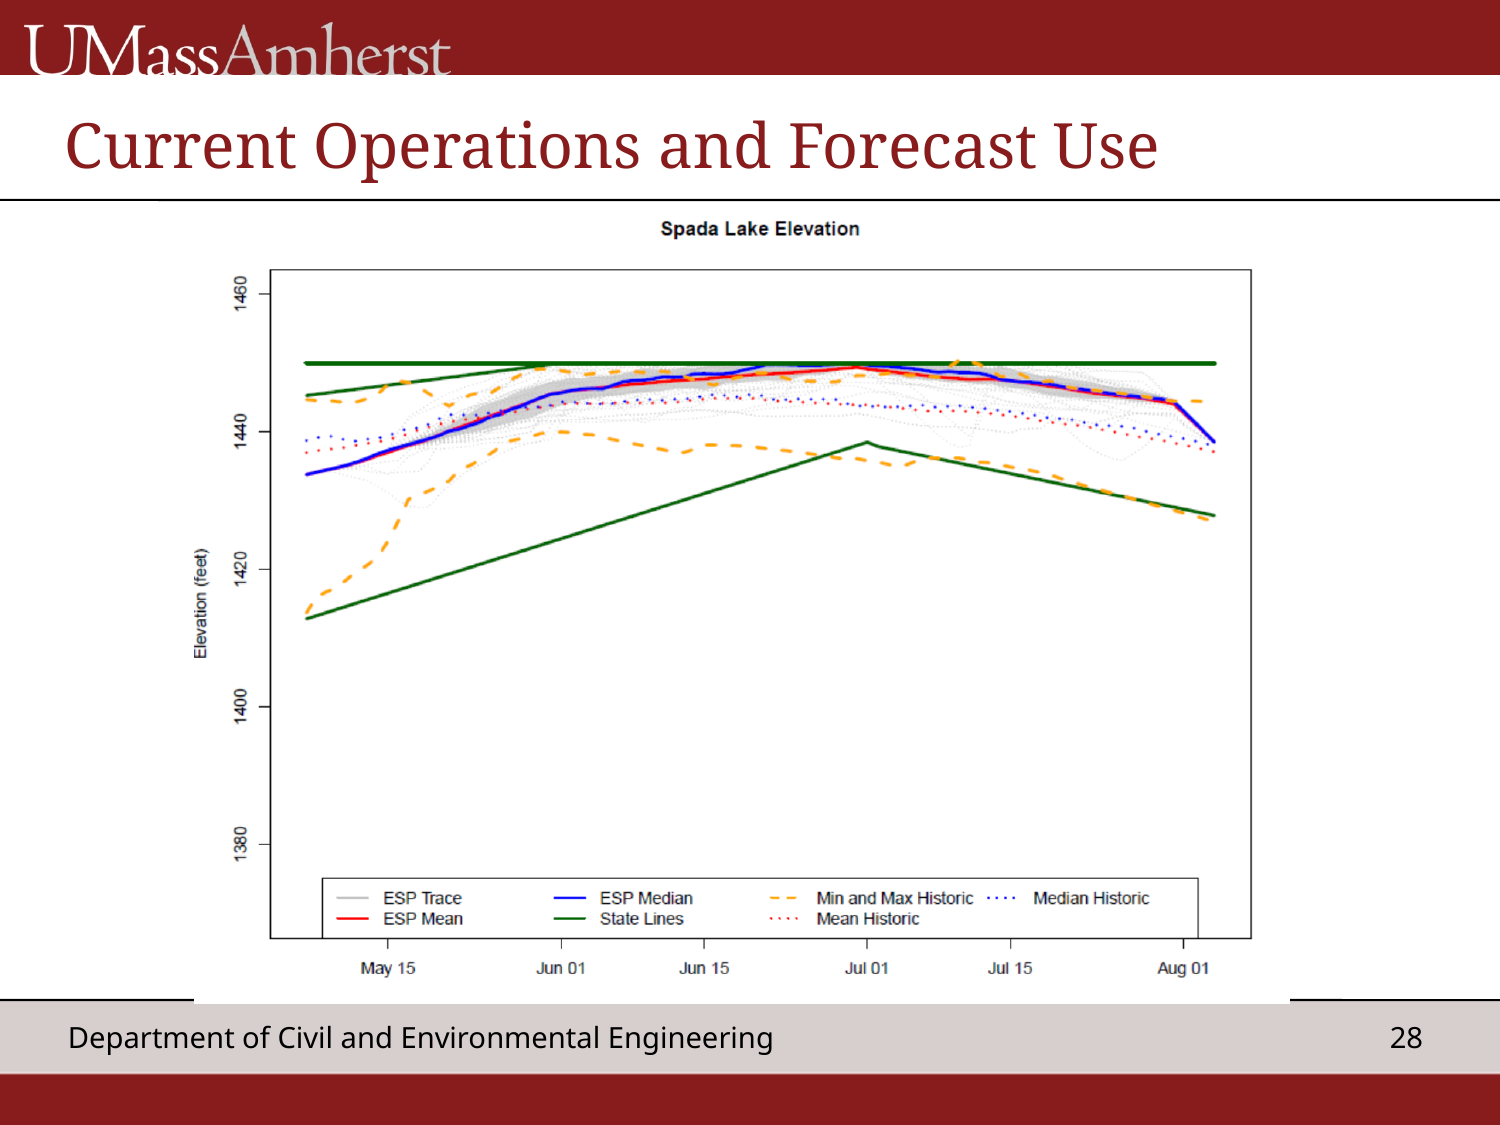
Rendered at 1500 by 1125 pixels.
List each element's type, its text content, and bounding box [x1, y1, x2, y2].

picture [0, 0, 1500, 75]
picture [194, 202, 1290, 1005]
title Current Operations and Forecast Use [50, 99, 1500, 188]
